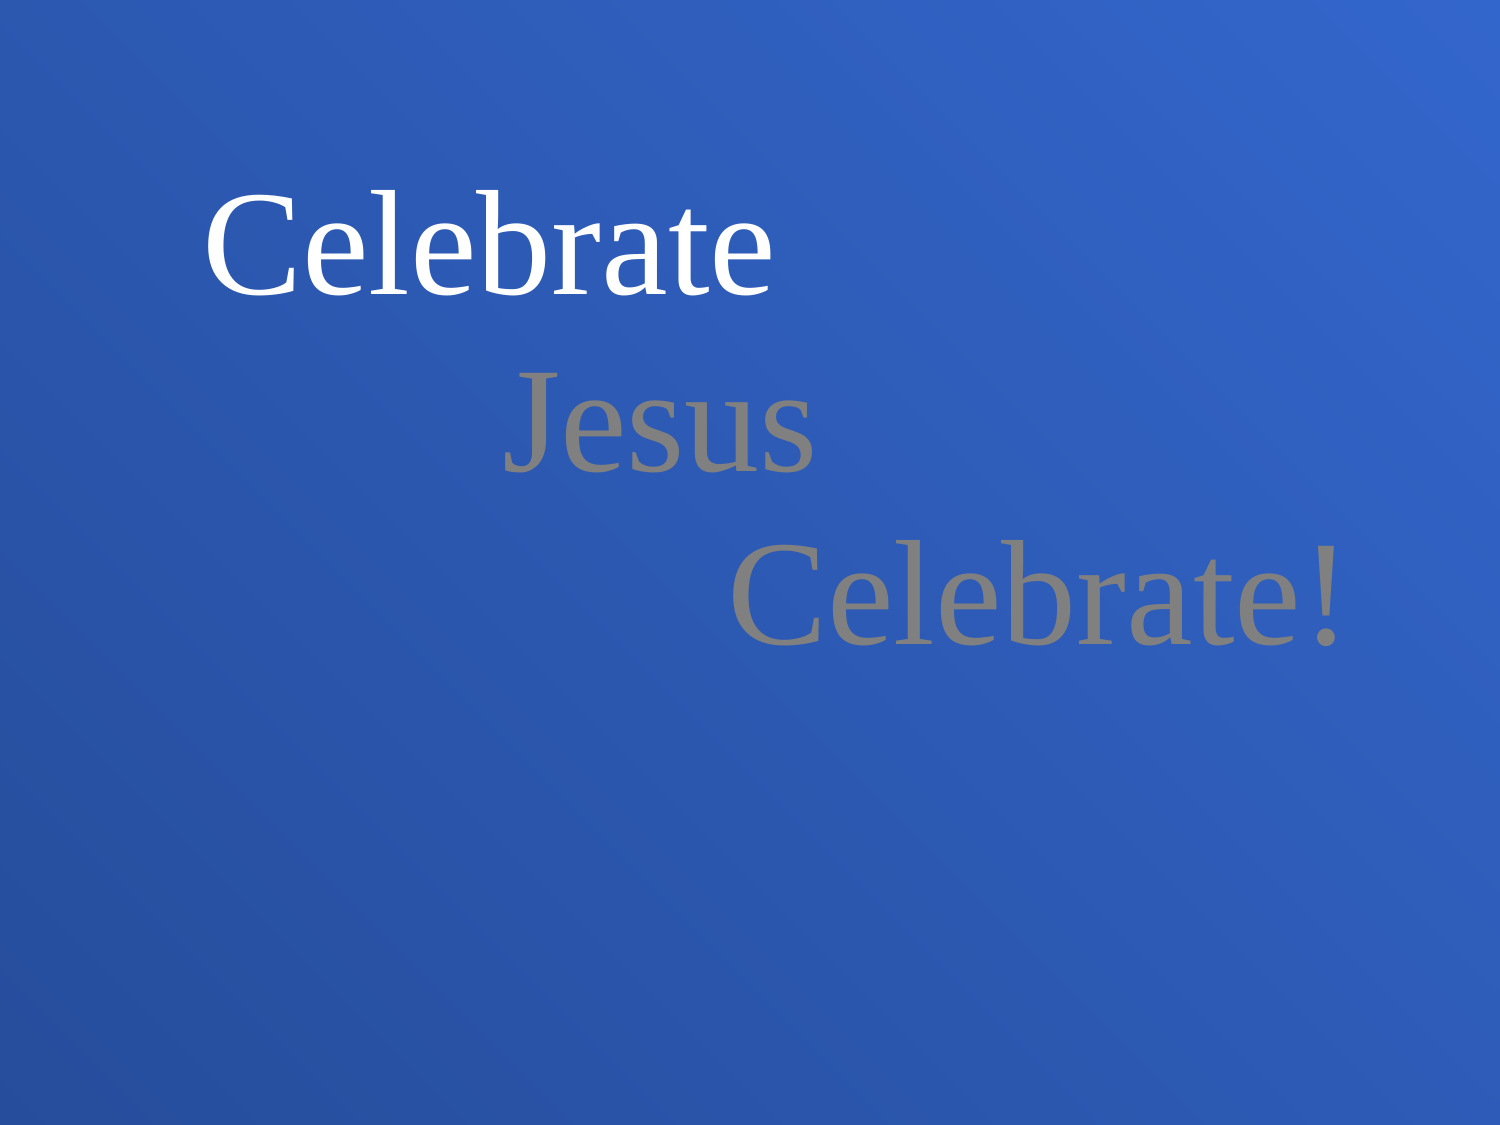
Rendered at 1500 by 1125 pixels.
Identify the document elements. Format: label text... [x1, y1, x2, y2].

text_box Jesus [0, 333, 1500, 487]
text_box Celebrate! [0, 487, 1500, 683]
text_box Celebrate [0, 137, 1500, 333]
